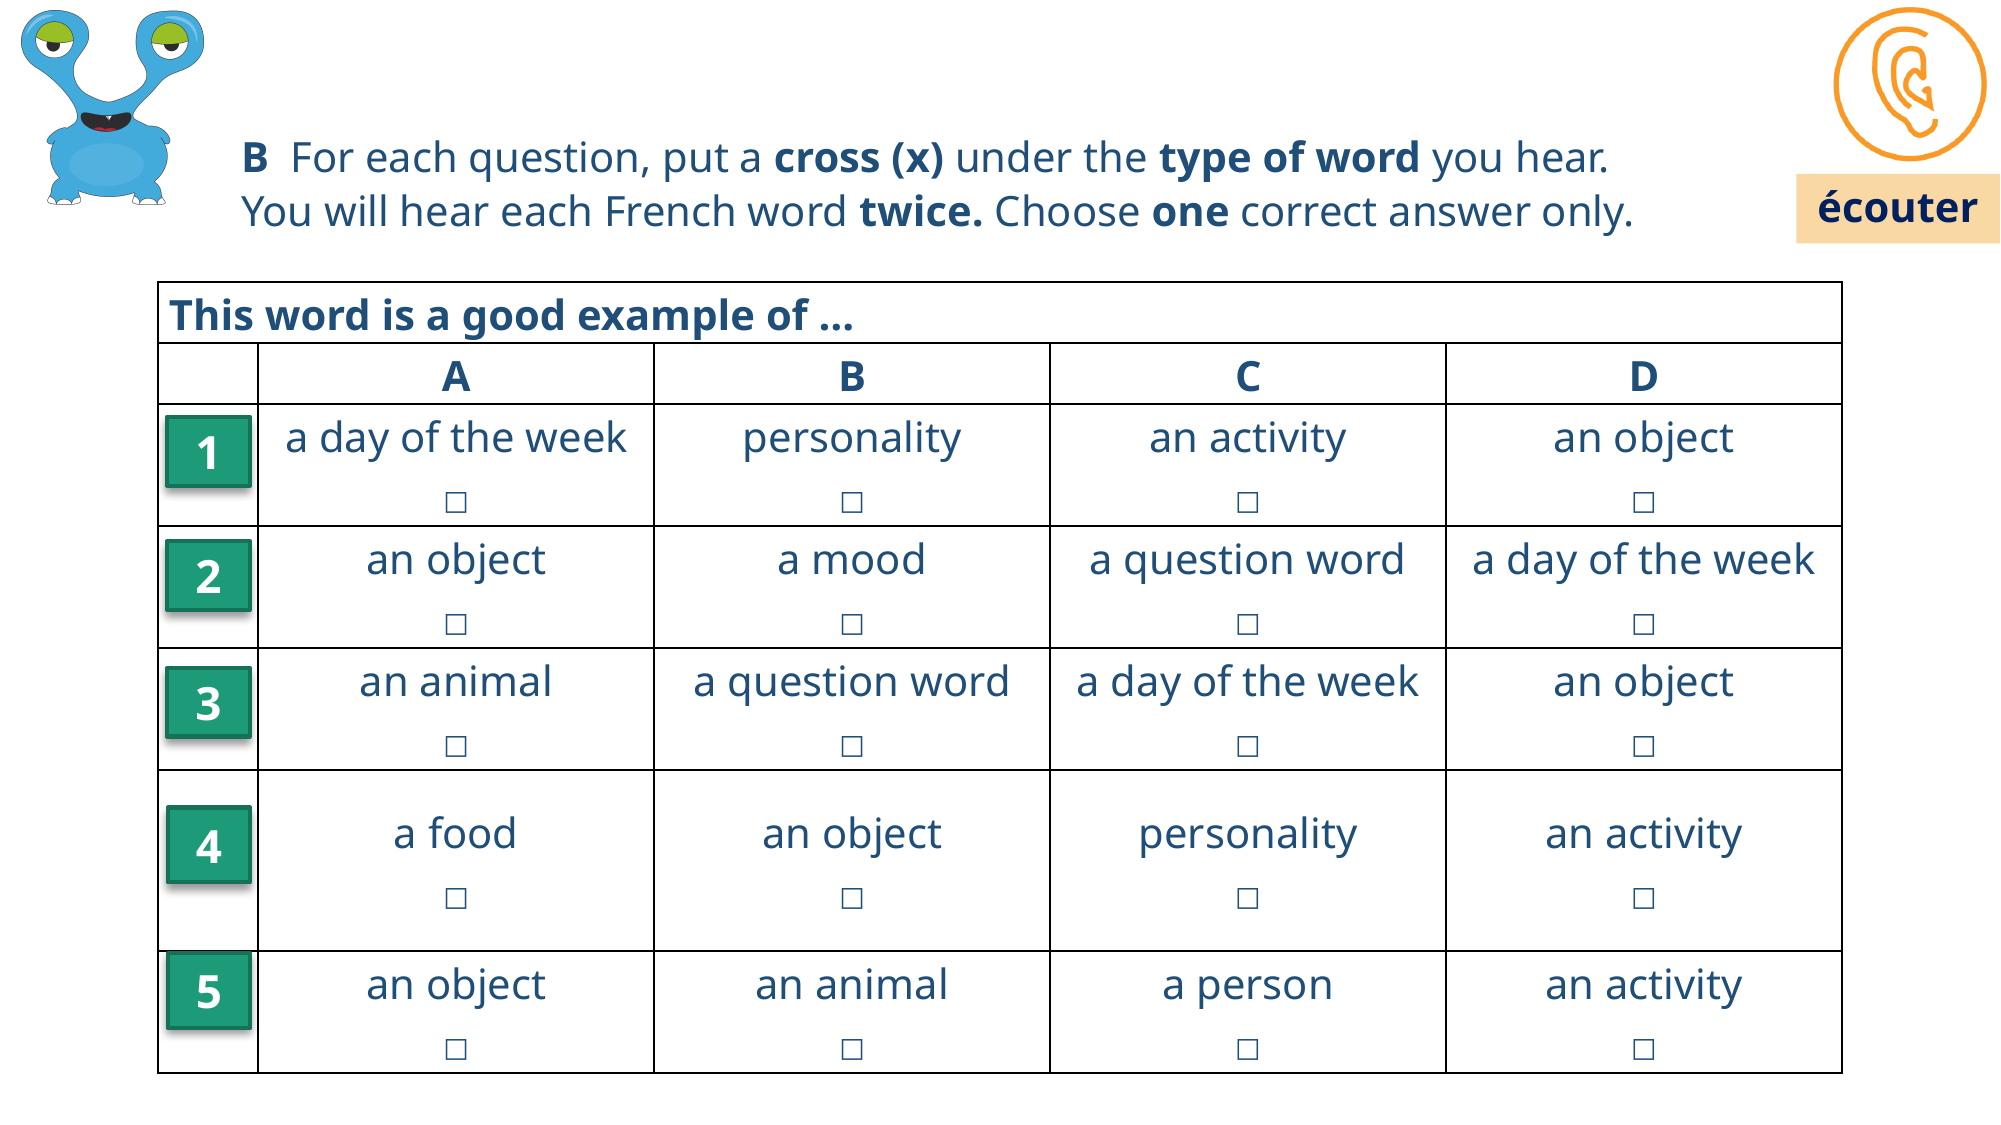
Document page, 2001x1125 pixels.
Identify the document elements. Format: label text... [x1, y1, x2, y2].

table_cell personality ☐ [1051, 771, 1445, 950]
table_cell an activity ☐ [1051, 405, 1445, 525]
table_cell a question word ☐ [655, 649, 1049, 769]
table_cell 1. [159, 405, 257, 525]
table_cell personality ☐ [655, 405, 1049, 525]
picture [1819, 0, 2000, 181]
picture [20, 10, 204, 205]
table_cell 2. [159, 527, 257, 647]
text_box 1 [166, 416, 251, 486]
table_cell an object ☐ [259, 952, 653, 1072]
table_cell a day of the week ☐ [259, 405, 653, 525]
table_cell an object ☐ [1447, 649, 1841, 769]
title écouter [1796, 173, 2000, 244]
table_cell a person ☐ [1051, 952, 1445, 1072]
table_cell a day of the week ☐ [1051, 649, 1445, 769]
table_cell a food ☐ [259, 771, 653, 950]
table_cell an activity ☐ [1447, 952, 1841, 1072]
table_cell 4. [159, 771, 257, 950]
table_cell an animal ☐ [655, 952, 1049, 1072]
table_header This word is a good example of … [159, 283, 1841, 342]
text_box B For each question, put a cross (x) under the type of word you hear. You will hear each French word twice. Choose one correct answer only. [226, 120, 1797, 242]
table_cell a mood ☐ [655, 527, 1049, 647]
table_cell B [655, 344, 1049, 403]
text_box 3 [166, 667, 251, 737]
table_cell an animal ☐ [259, 649, 653, 769]
table_cell an object ☐ [1447, 405, 1841, 525]
table_cell an object ☐ [259, 527, 653, 647]
text_box 2 [166, 541, 251, 610]
table_cell an object ☐ [655, 771, 1049, 950]
table_cell a day of the week ☐ [1447, 527, 1841, 647]
table_cell C [1051, 344, 1445, 403]
table_cell a question word ☐ [1051, 527, 1445, 647]
text_box 4 [167, 807, 251, 883]
table_cell [159, 344, 257, 403]
table_cell 5. [159, 952, 257, 1072]
table_cell 3. [159, 649, 257, 769]
text_box 5 [167, 953, 251, 1028]
table_cell A [259, 344, 653, 403]
table_cell D [1447, 344, 1841, 403]
table_cell an activity ☐ [1447, 771, 1841, 950]
